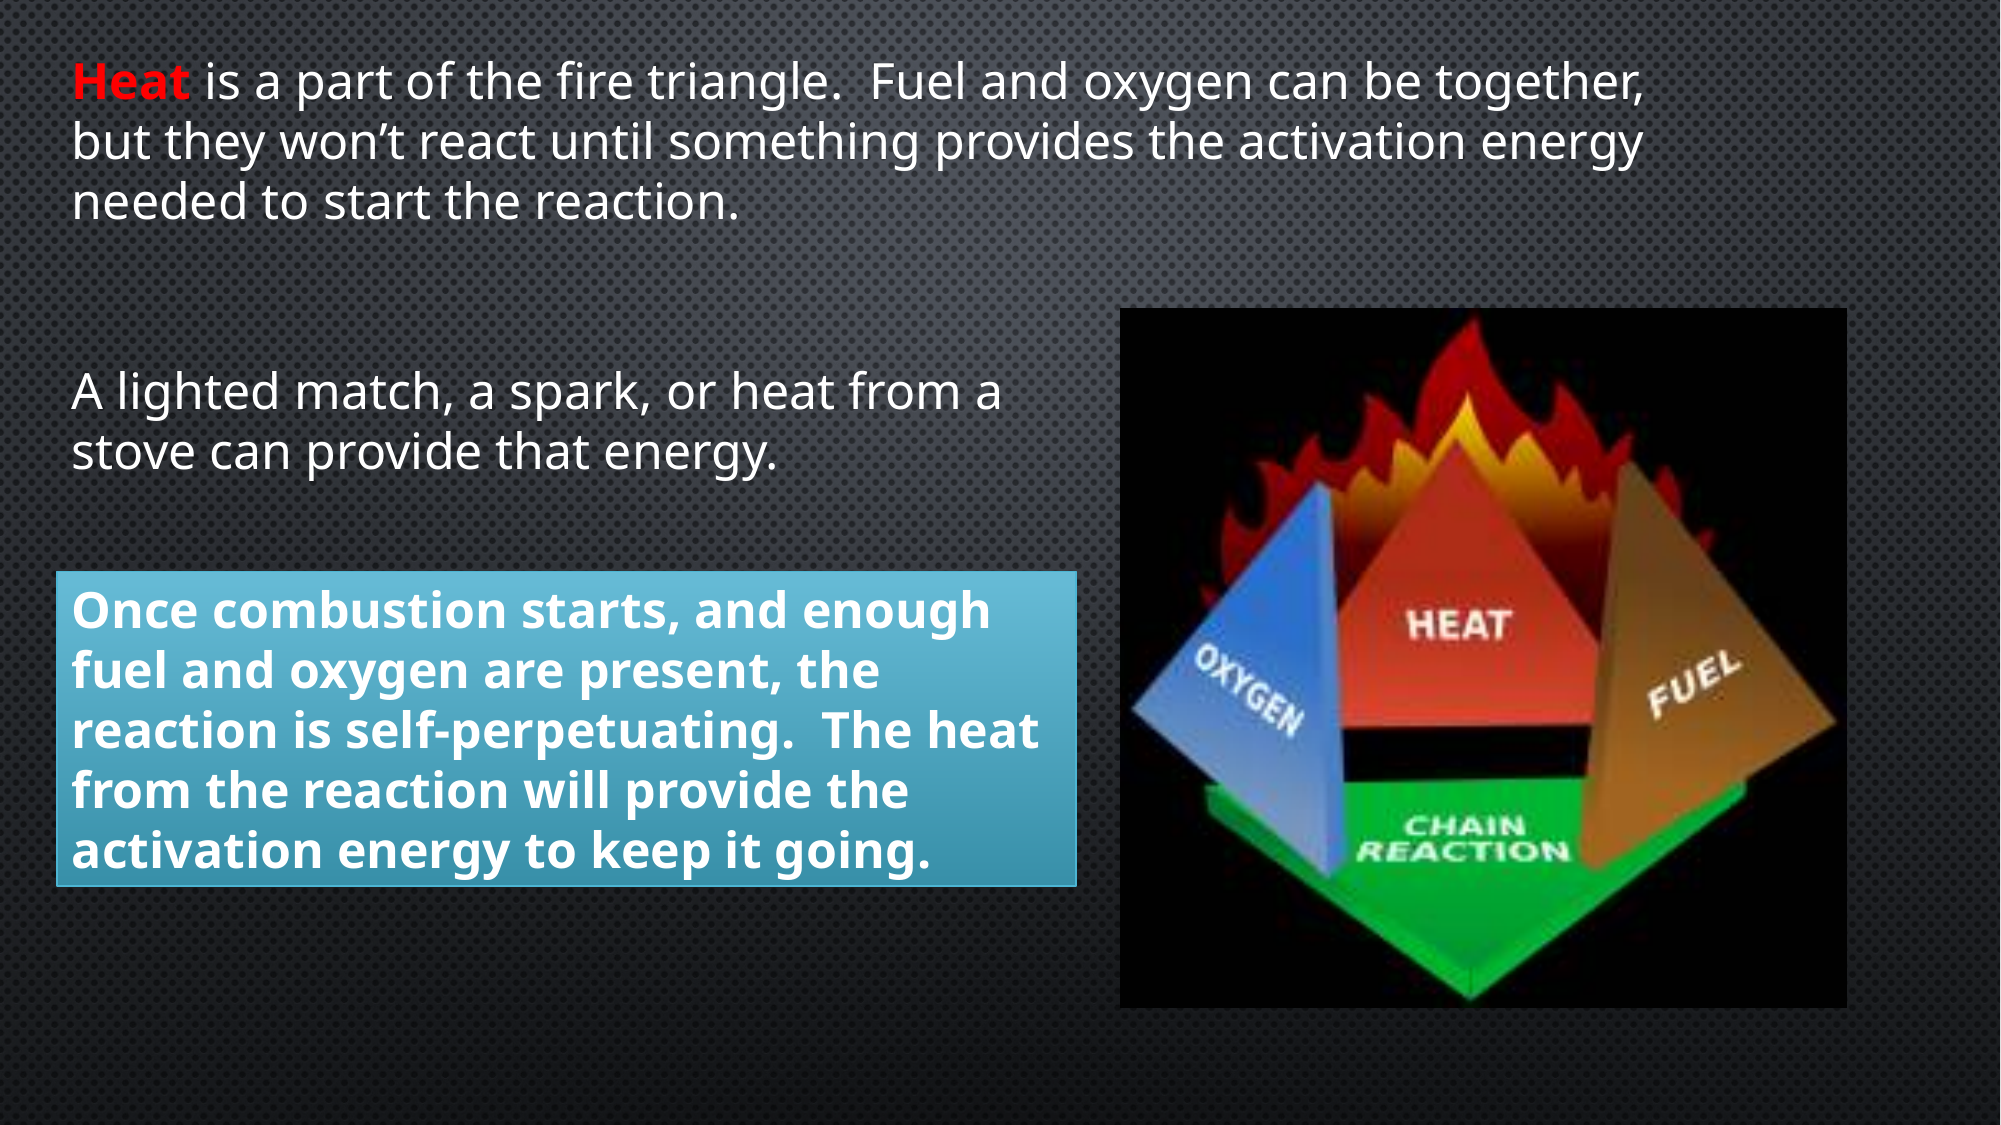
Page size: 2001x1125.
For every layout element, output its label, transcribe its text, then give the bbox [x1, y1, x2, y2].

text_box Heat is a part of the fire triangle. Fuel and oxygen can be together, but they won’t react until something provides the activation energy needed to start the reaction. [57, 42, 1712, 238]
text_box Once combustion starts, and enough fuel and oxygen are present, the reaction is self-perpetuating. The heat from the reaction will provide the activation energy to keep it going. [56, 571, 1077, 887]
text_box A lighted match, a spark, or heat from a stove can provide that energy. [57, 352, 1096, 488]
picture [1120, 308, 1847, 1008]
